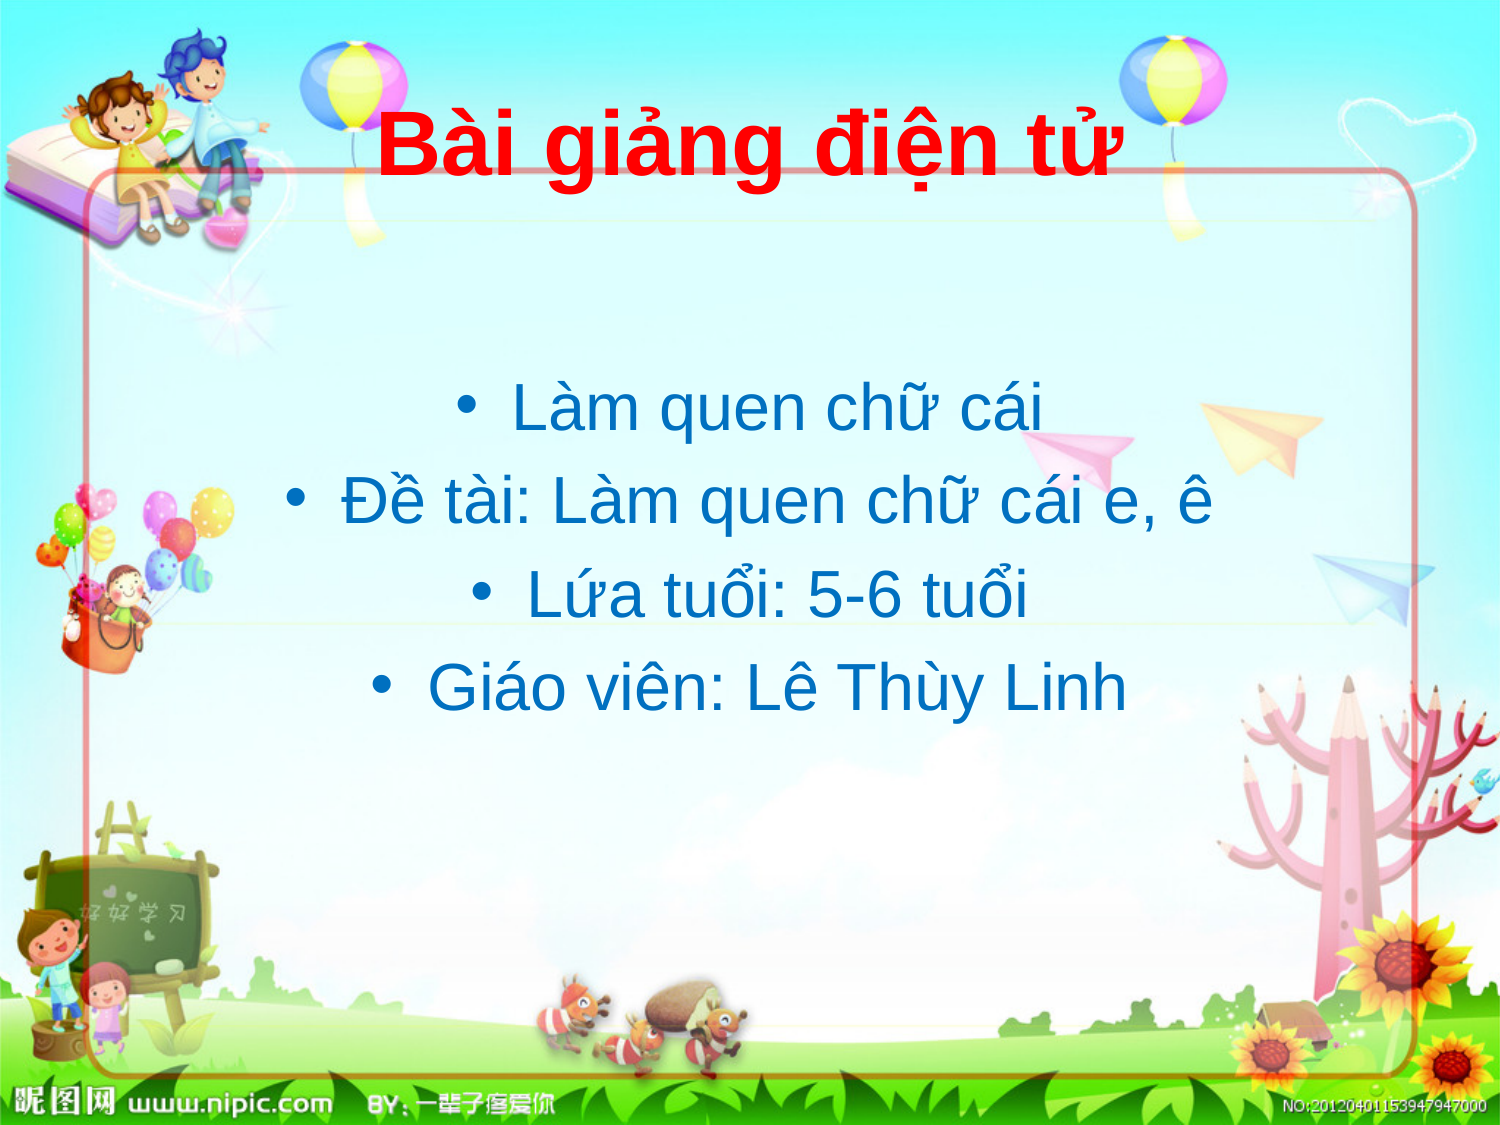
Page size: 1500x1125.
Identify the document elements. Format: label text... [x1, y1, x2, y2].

list Làm quen chữ cái Đề tài: Làm quen chữ cái e, ê Lứa tuổi: 5-6 tuổi Giáo viên: Lê Thùy Linh [75, 262, 1425, 1005]
title Bài giảng điện tử [75, 45, 1425, 233]
picture [0, 0, 1500, 1125]
